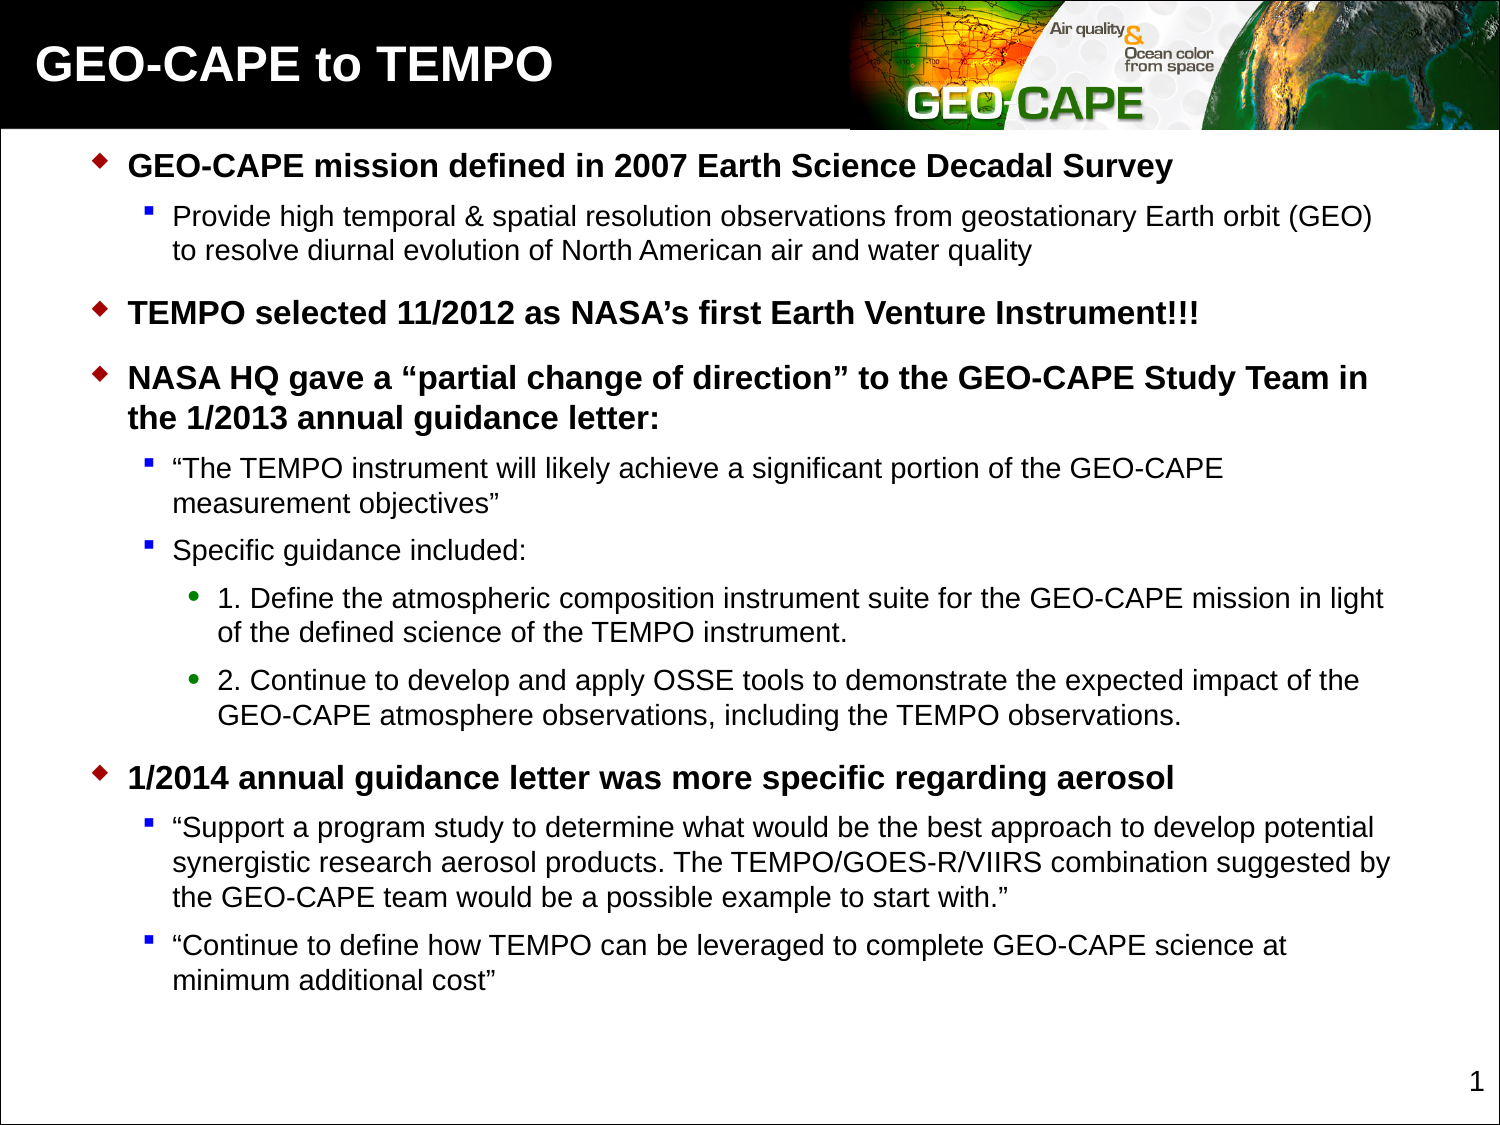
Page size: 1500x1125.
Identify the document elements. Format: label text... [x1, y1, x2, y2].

picture [1, 1, 1499, 138]
list GEO-CAPE mission defined in 2007 Earth Science Decadal Survey Provide high temporal & spatial resolution observations from geostationary Earth orbit (GEO) to resolve diurnal evolution of North American air and water quality TEMPO selected 11/2012 as NASA’s first Earth Venture Instrument!!! NASA HQ gave a “partial change of direction” to the GEO-CAPE Study Team in the 1/2013 annual guidance letter: “The TEMPO instrument will likely achieve a significant portion of the GEO-CAPE measurement objectives” Specific guidance included: 1. Define the atmospheric composition instrument suite for the GEO-CAPE mission in light of the defined science of the TEMPO instrument. 2. Continue to develop and apply OSSE tools to demonstrate the expected impact of the GEO-CAPE atmosphere observations, including the TEMPO observations. 1/2014 annual guidance letter was more specific regarding aerosol “Support a program study to determine what would be the best approach to develop potential synergistic research aerosol products. The TEMPO/GOES-R/VIIRS combination suggested by the GEO-CAPE team would be a possible example to start with.” “Continue to define how TEMPO can be leveraged to complete GEO-CAPE science at minimum additional cost” [75, 136, 1413, 978]
title GEO-CAPE to TEMPO [19, 13, 926, 119]
